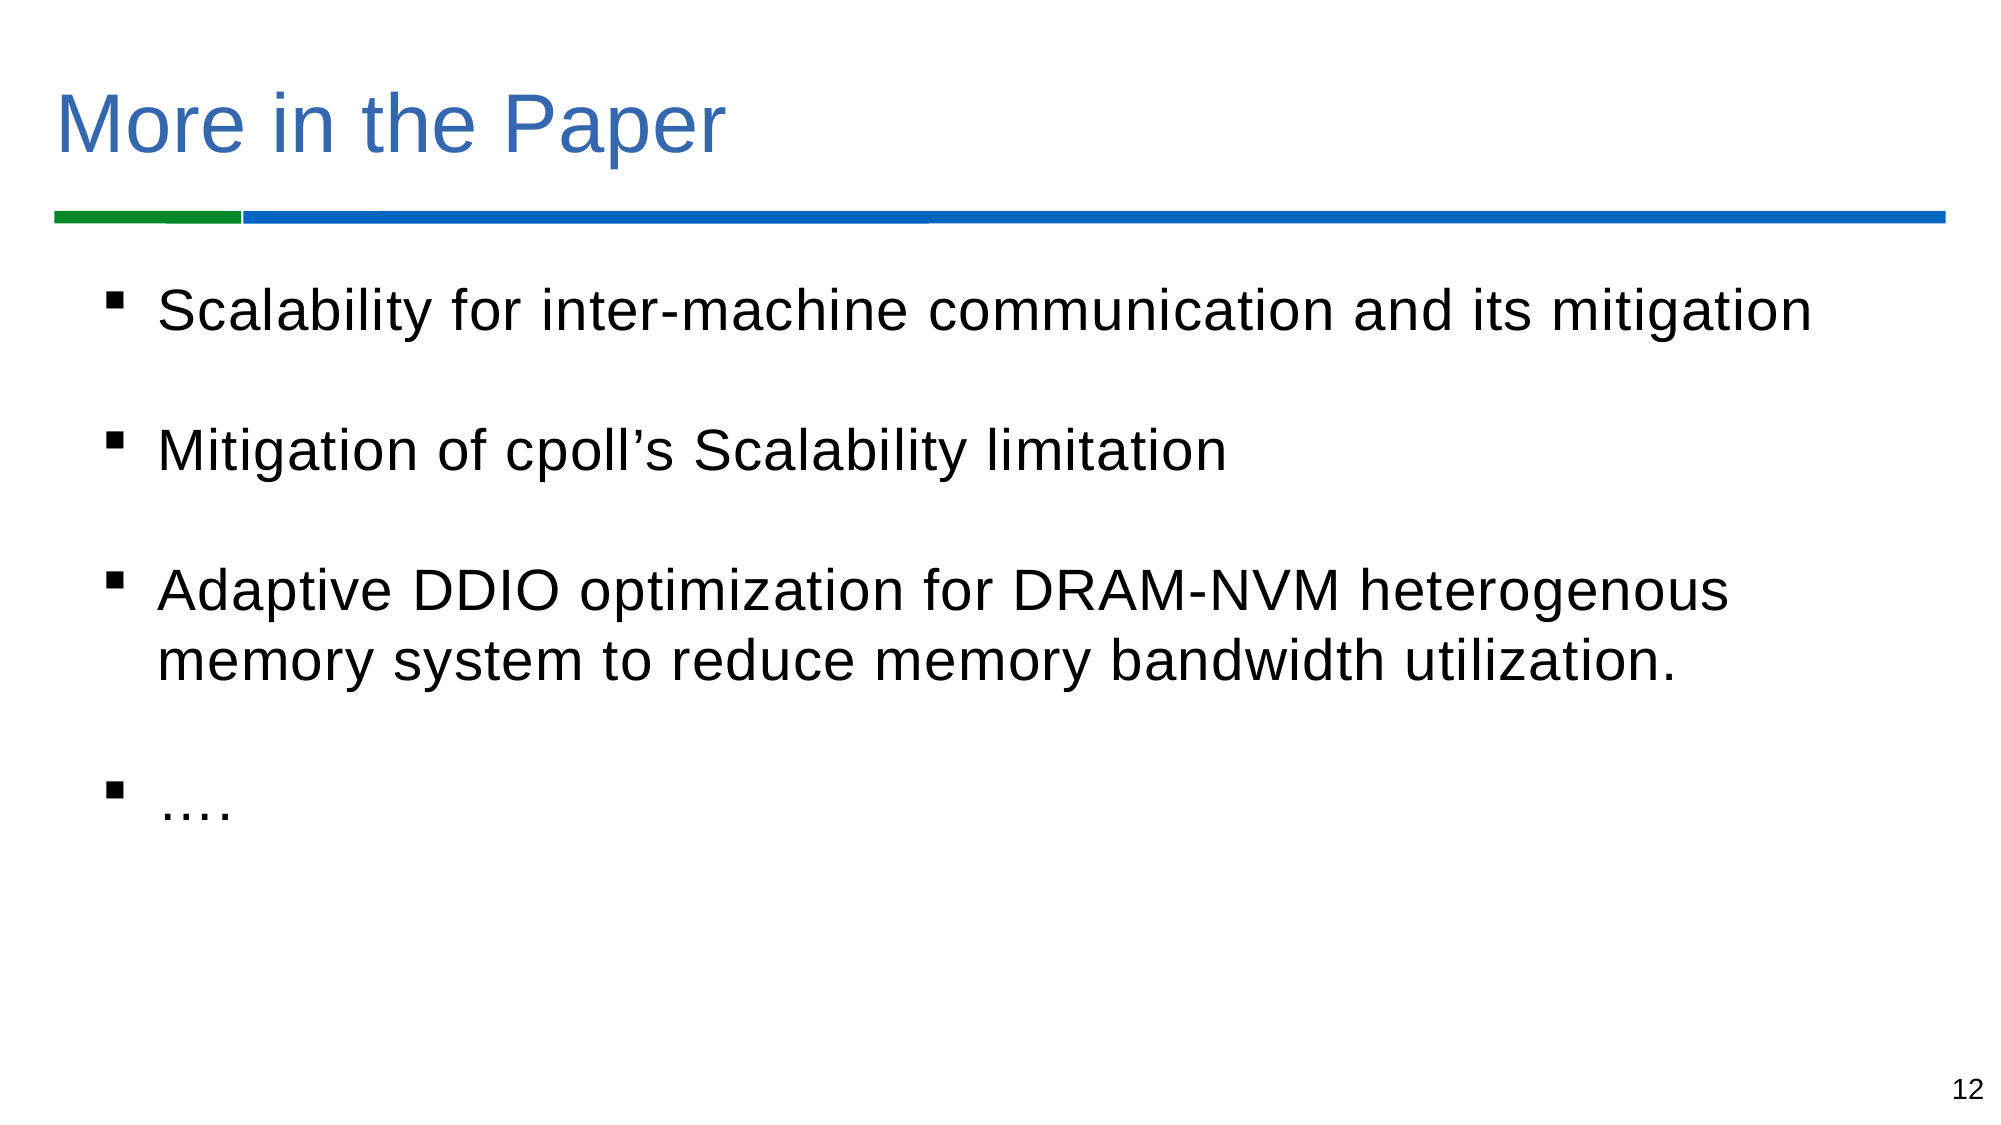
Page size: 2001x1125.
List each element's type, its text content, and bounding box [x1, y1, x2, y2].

text_box More in the Paper [53, 66, 1947, 169]
slide_number 12 [1932, 1062, 1999, 1123]
text_box Scalability for inter-machine communication and its mitigation Mitigation of cpoll’s Scalability limitation Adaptive DDIO optimization for DRAM-NVM heterogenous memory system to reduce memory bandwidth utilization. …. [86, 264, 1913, 840]
